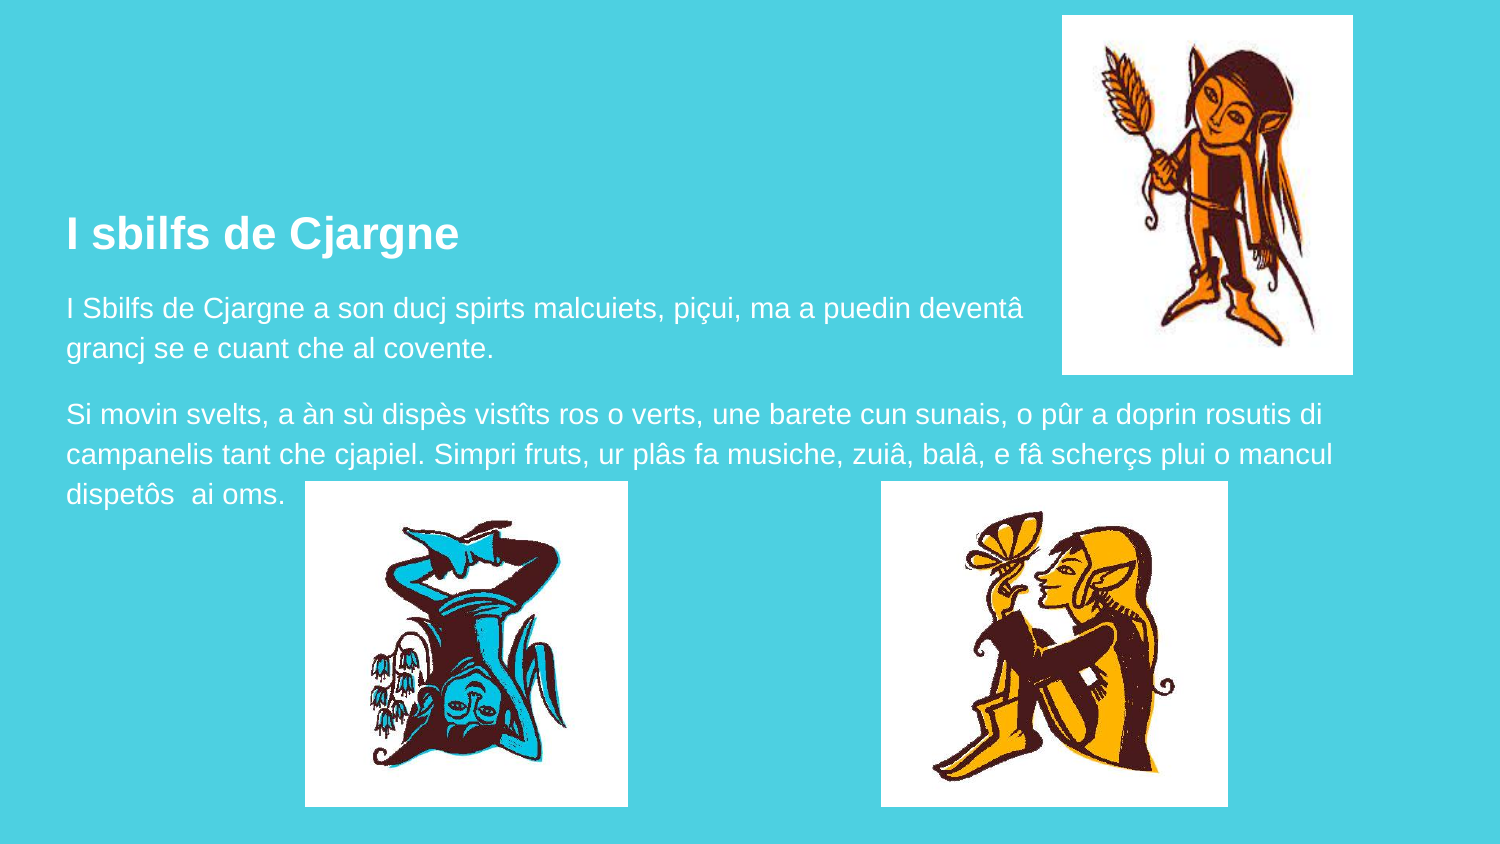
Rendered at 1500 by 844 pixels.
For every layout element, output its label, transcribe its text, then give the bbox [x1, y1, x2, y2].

picture [1062, 14, 1353, 375]
picture [881, 481, 1228, 807]
list I sbilfs de Cjargne I Sbilfs de Cjargne a son ducj spirts malcuiets, piçui, ma a puedin deventâ grancj se e cuant che al covente. Si movin svelts, a àn sù dispès vistîts ros o verts, une barete cun sunais, o pûr a doprin rosutis di campanelis tant che cjapiel. Simpri fruts, ur plâs fa musiche, zuiâ, balâ, e fâ scherçs plui o mancul dispetôs ai oms. [51, 181, 1449, 700]
picture [305, 481, 628, 807]
